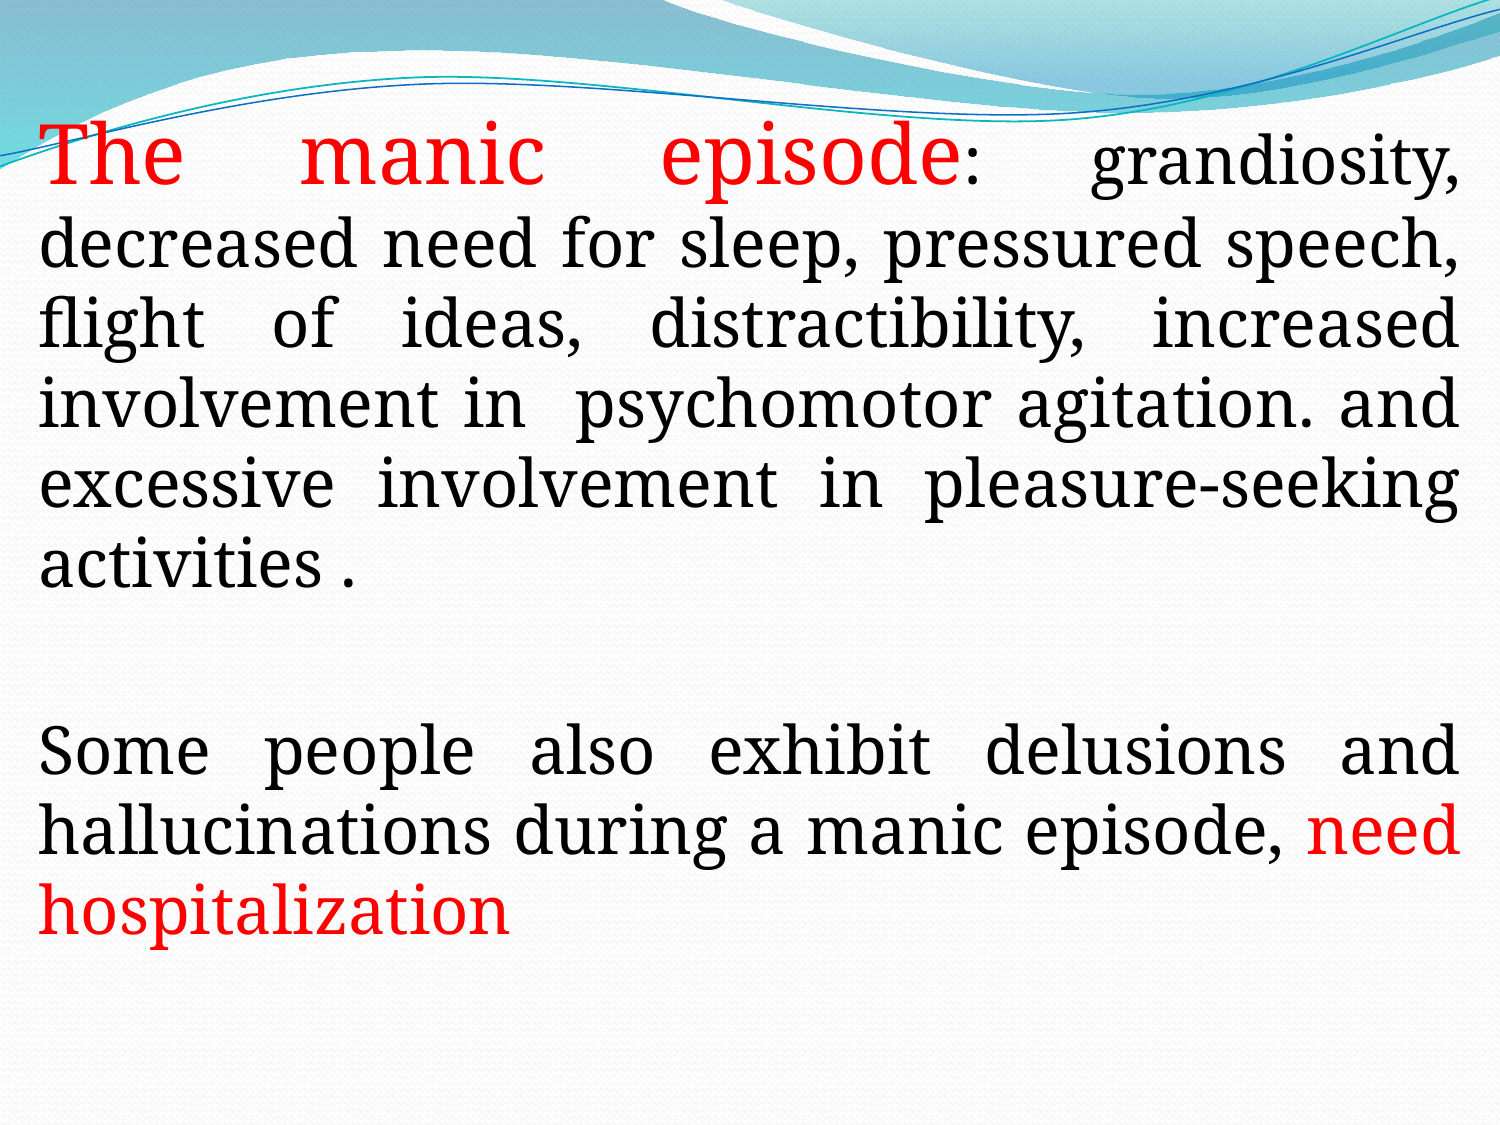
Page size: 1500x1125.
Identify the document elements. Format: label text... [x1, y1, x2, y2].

list The manic episode: grandiosity, decreased need for sleep, pressured speech, flight of ideas, distractibility, increased involvement in psychomotor agitation. and excessive involvement in pleasure-seeking activities . Some people also exhibit delusions and hallucinations during a manic episode, need hospitalization [23, 93, 1477, 1088]
